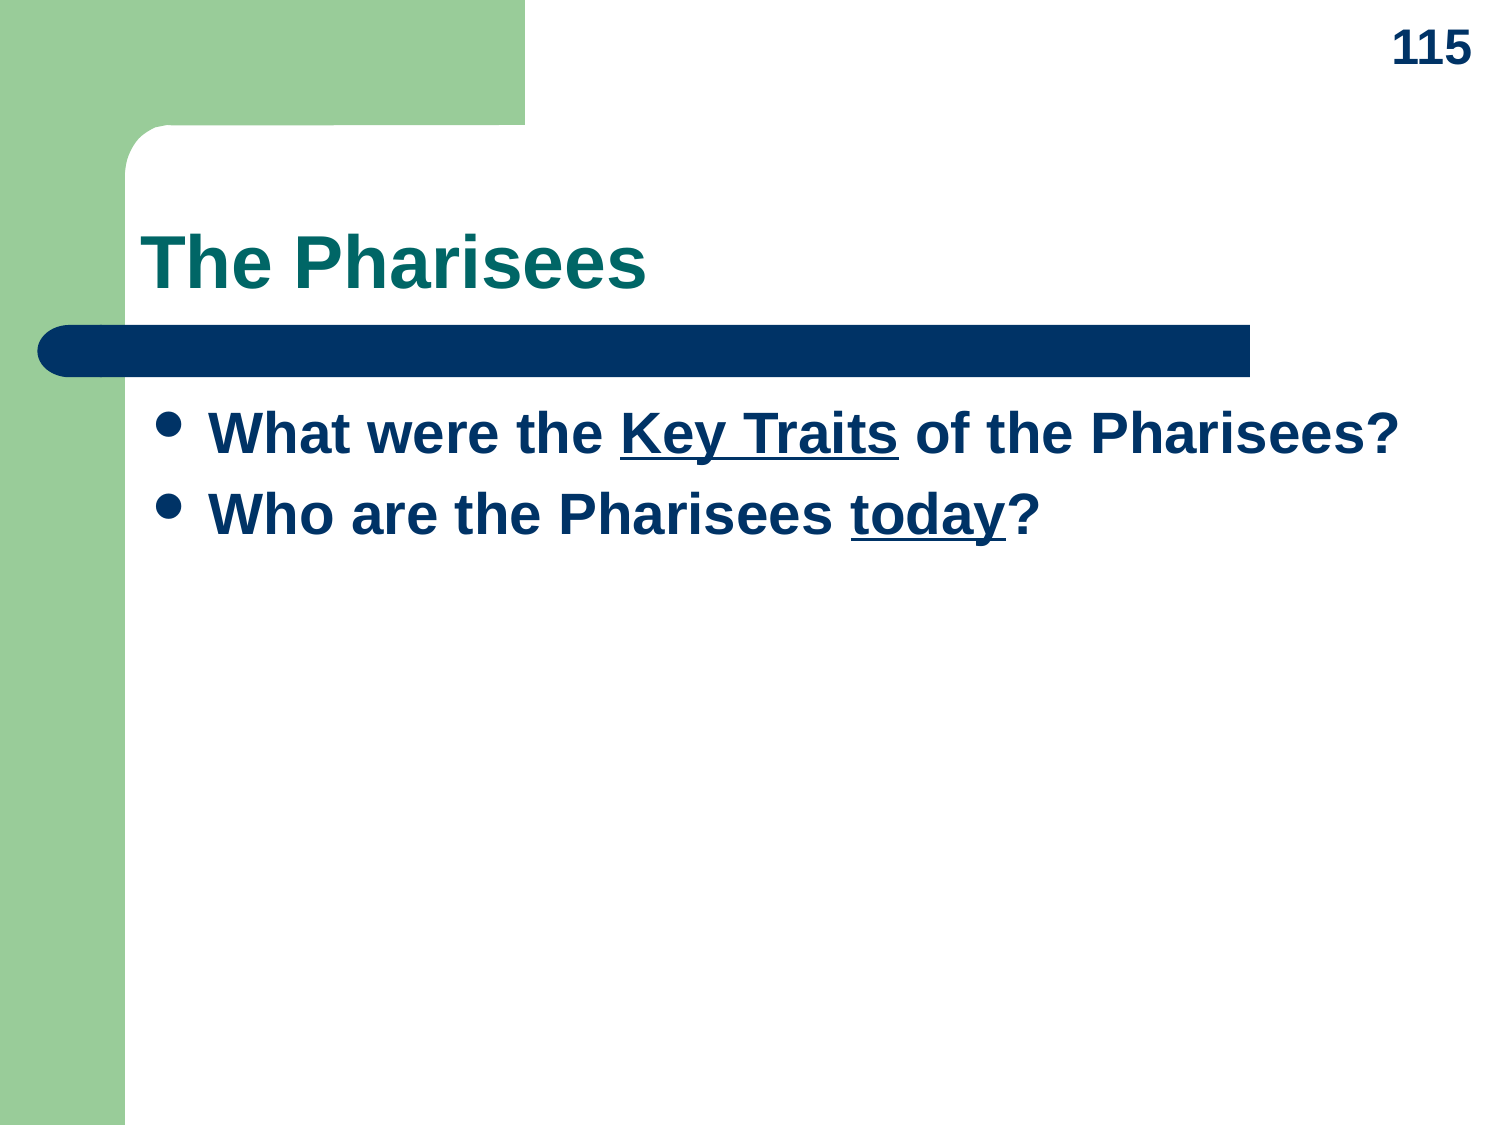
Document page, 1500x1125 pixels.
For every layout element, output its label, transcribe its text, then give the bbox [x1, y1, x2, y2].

list What were the Key Traits of the Pharisees? Who are the Pharisees today? [137, 387, 1500, 999]
text_box 115 [1376, 7, 1488, 82]
title The Pharisees [125, 125, 1425, 313]
